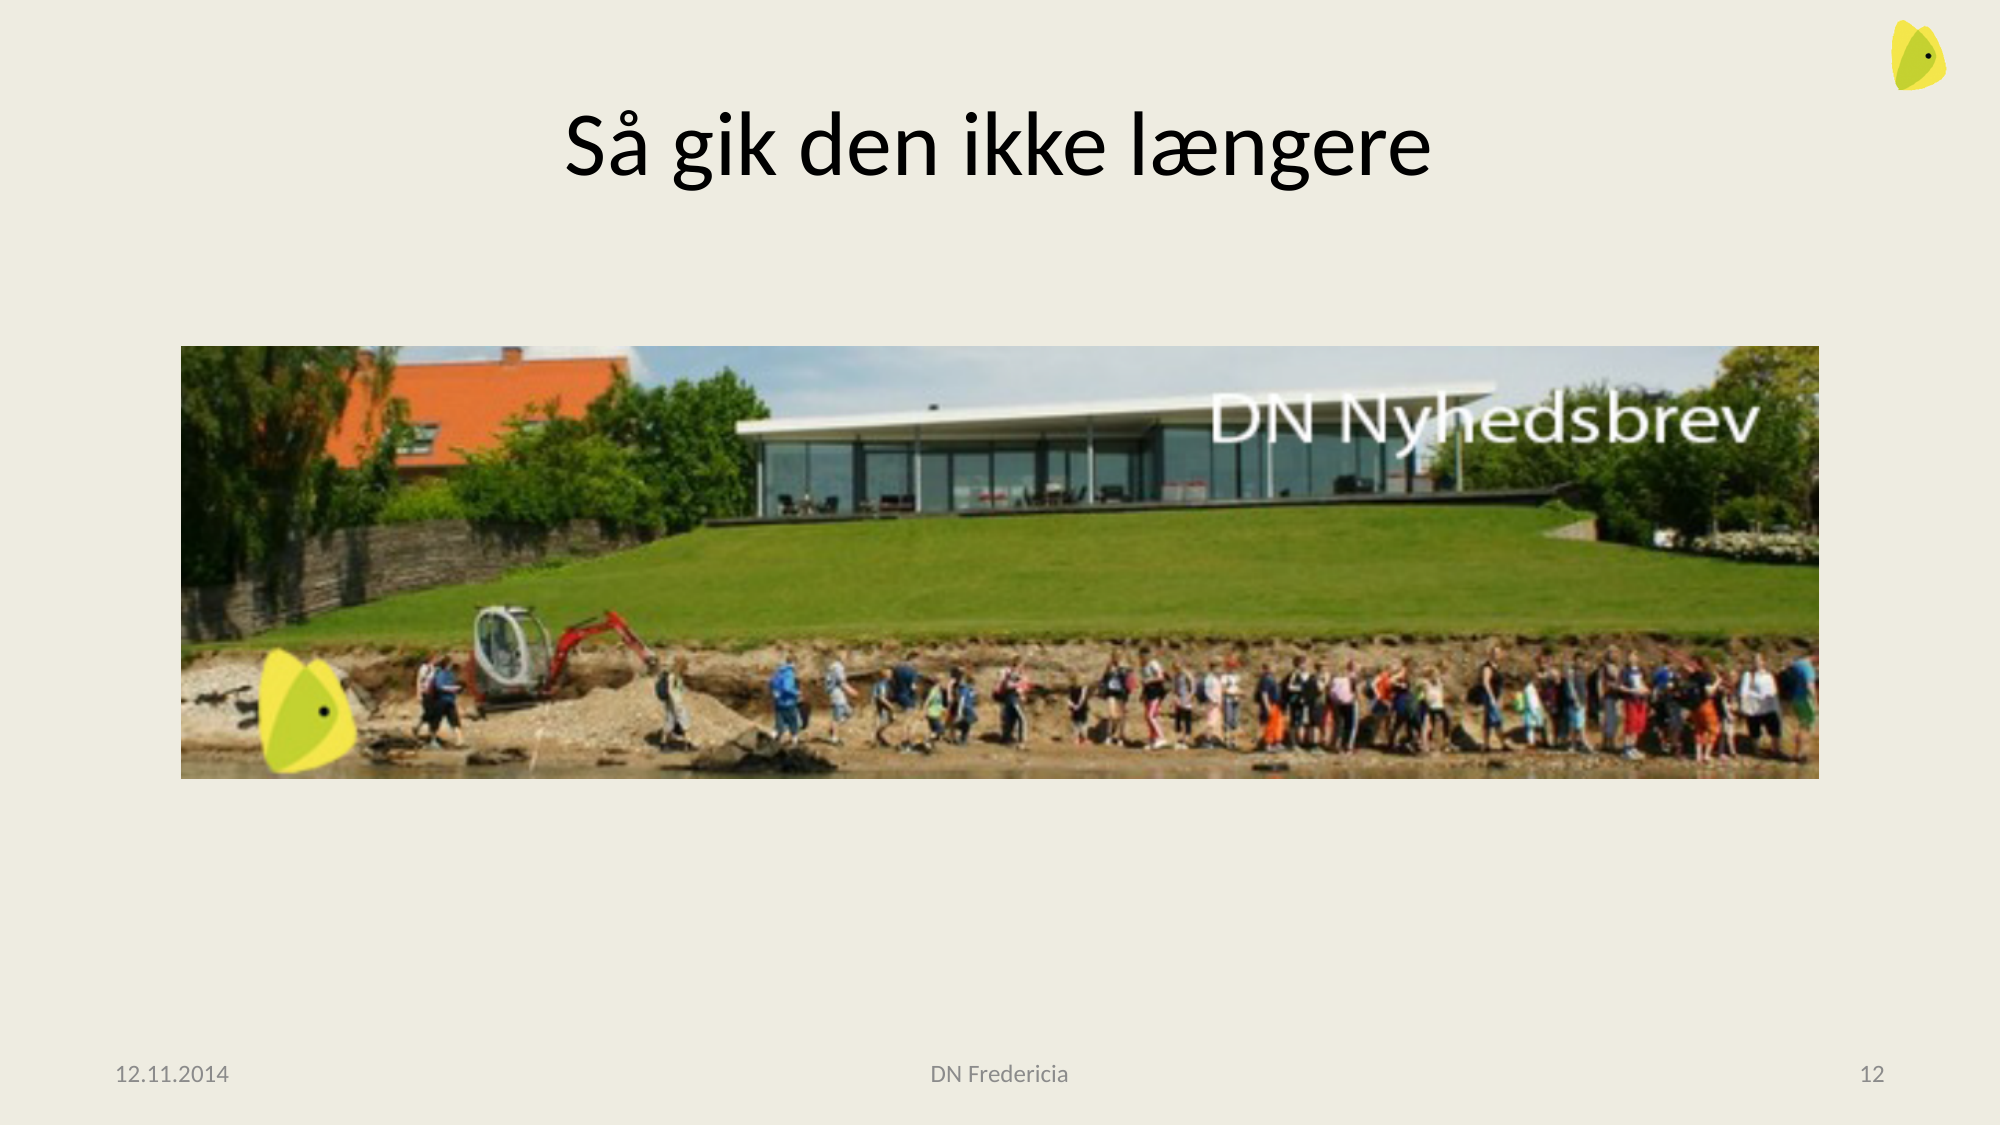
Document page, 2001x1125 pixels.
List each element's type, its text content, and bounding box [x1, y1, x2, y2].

title Så gik den ikke længere [99, 45, 1900, 233]
picture [180, 345, 1819, 780]
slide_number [99, 1042, 567, 1103]
footer DN Fredericia [683, 1042, 1317, 1103]
picture [1879, 20, 1960, 92]
slide_number 12 [1433, 1042, 1900, 1103]
